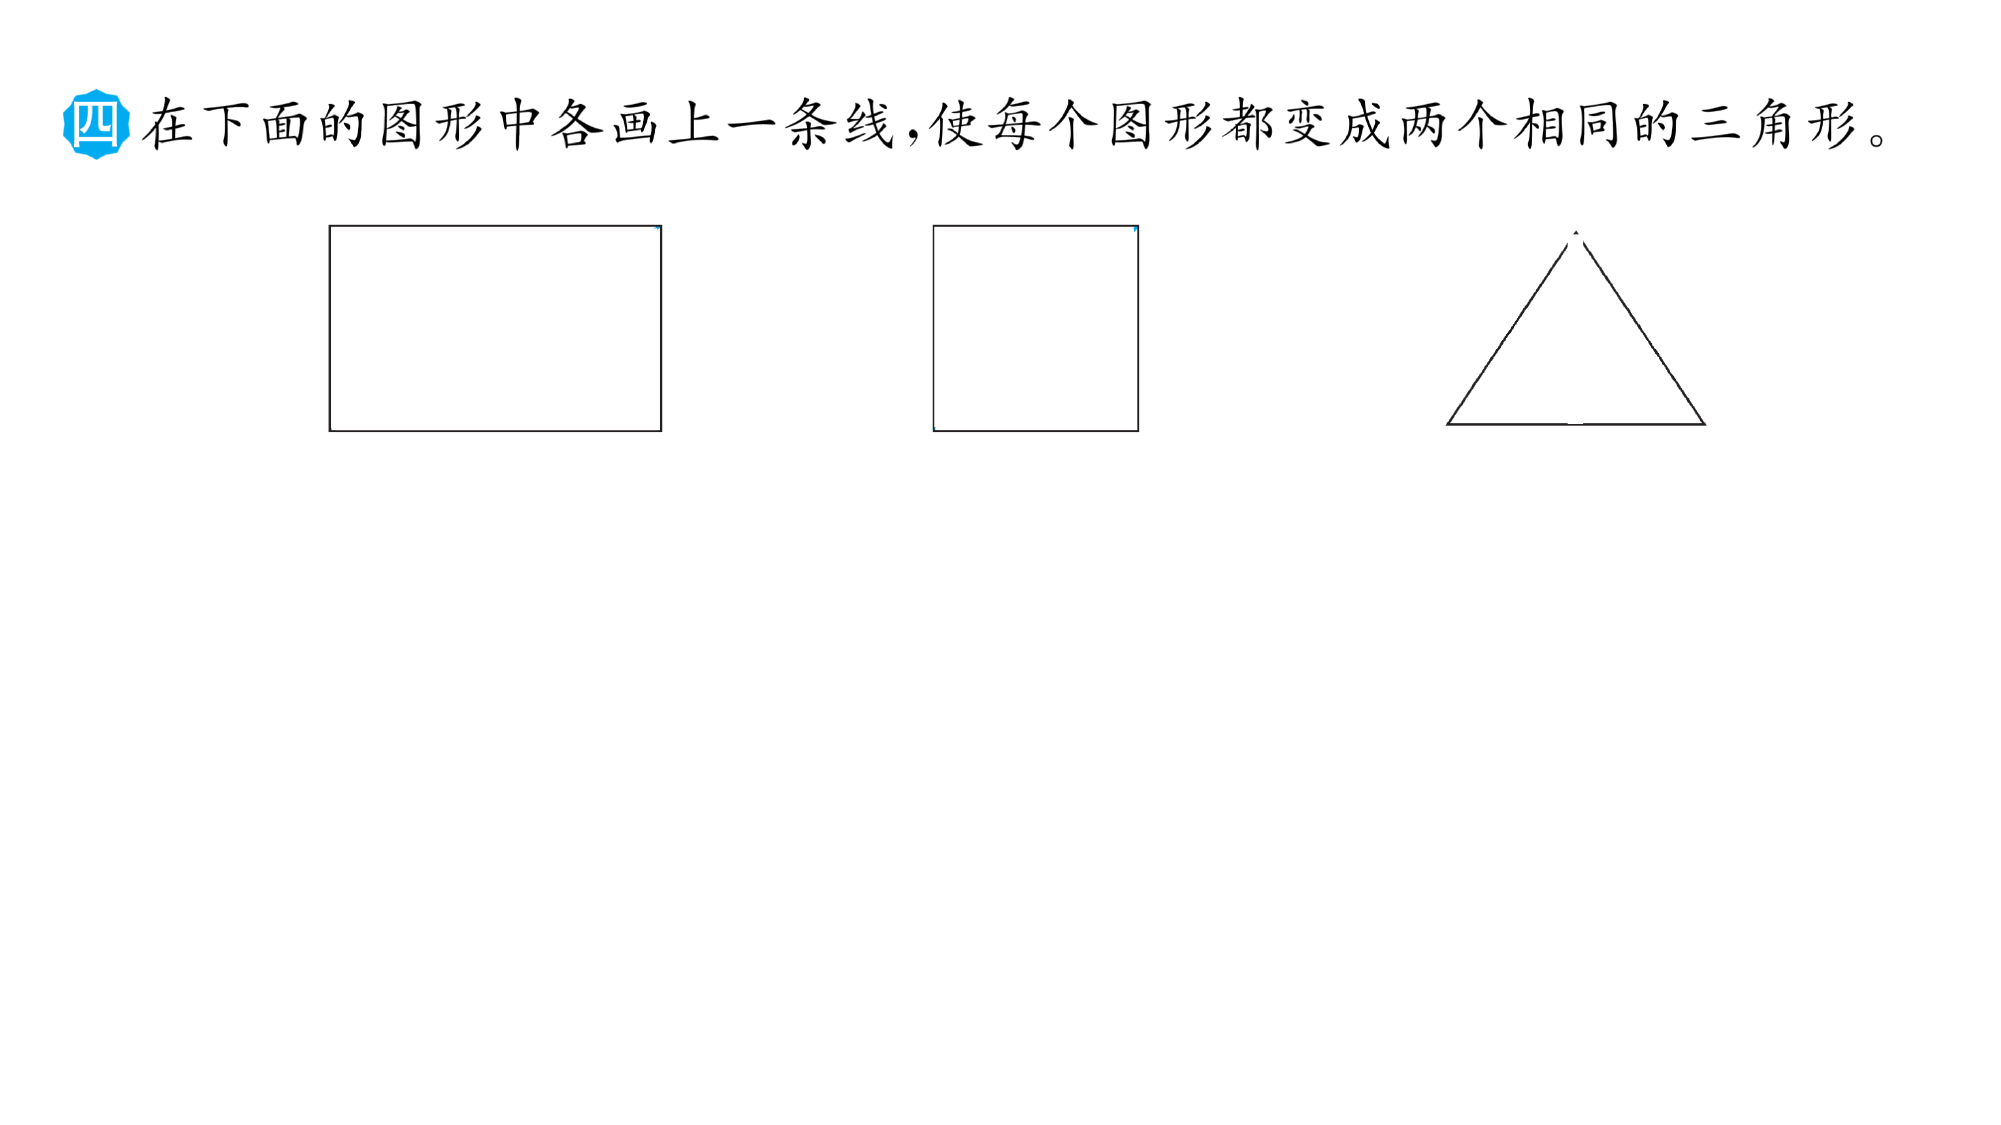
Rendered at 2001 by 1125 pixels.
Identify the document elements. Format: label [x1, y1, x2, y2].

picture [58, 58, 1949, 471]
